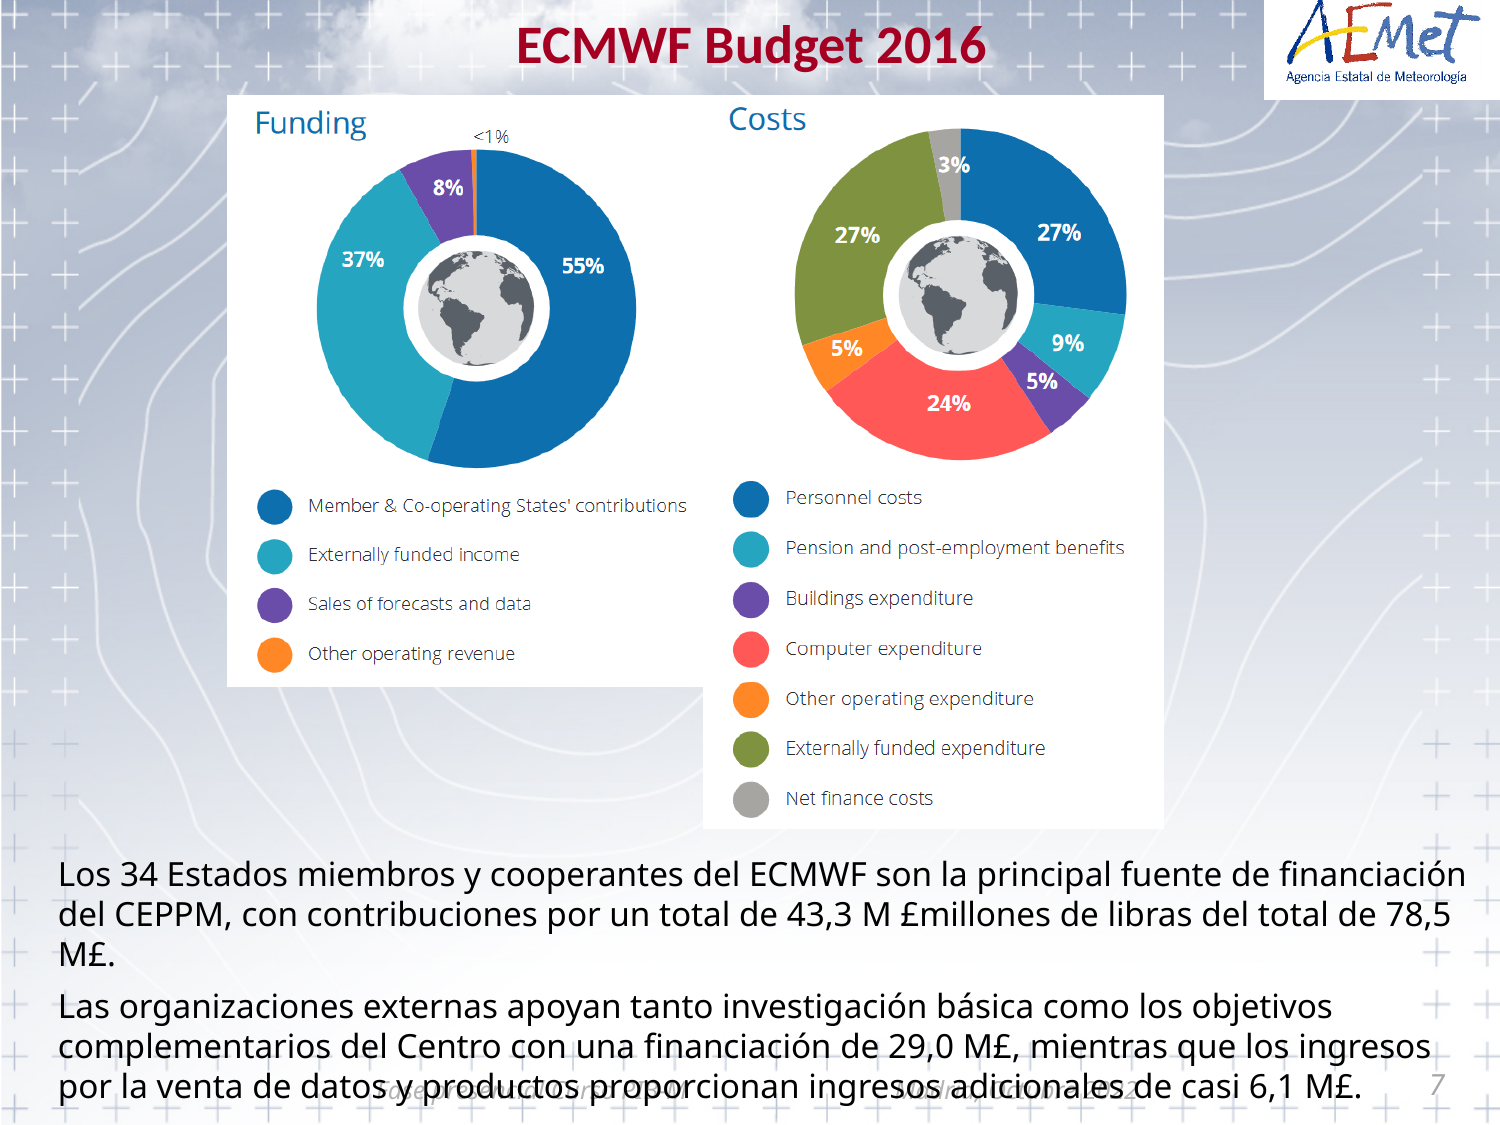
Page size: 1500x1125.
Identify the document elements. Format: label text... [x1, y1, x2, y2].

text_box ECMWF Budget 2016 [48, 7, 1456, 76]
text_box Los 34 Estados miembros y cooperantes del ECMWF son la principal fuente de financiación del CEPPM, con contribuciones por un total de 43,3 M £millones de libras del total de 78,5 M£. Las organizaciones externas apoyan tanto investigación básica como los objetivos complementarios del Centro con una financiación de 29,0 M£, mientras que los ingresos por la venta de datos y productos proporcionan ingresos adicionales de casi 6,1 M£. [43, 845, 1500, 1113]
picture [1, 0, 1500, 1125]
